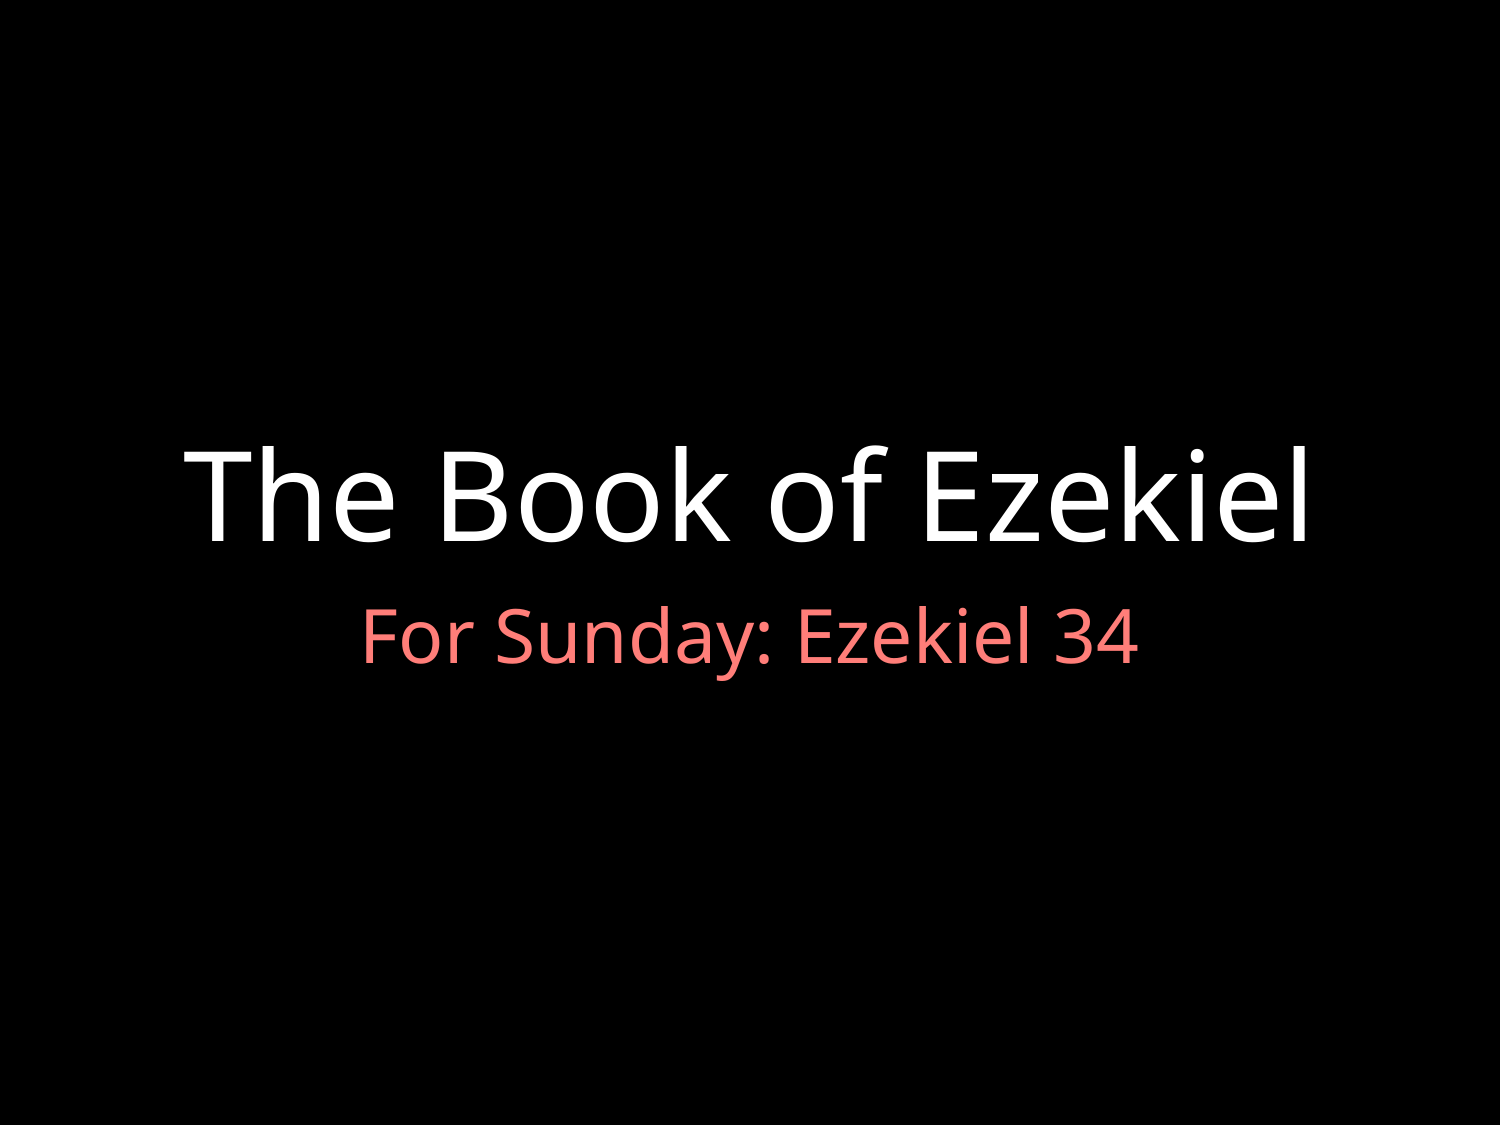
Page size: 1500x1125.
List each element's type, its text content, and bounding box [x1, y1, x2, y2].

subtitle For Sunday: Ezekiel 34 [187, 590, 1313, 863]
title The Book of Ezekiel [112, 184, 1388, 576]
